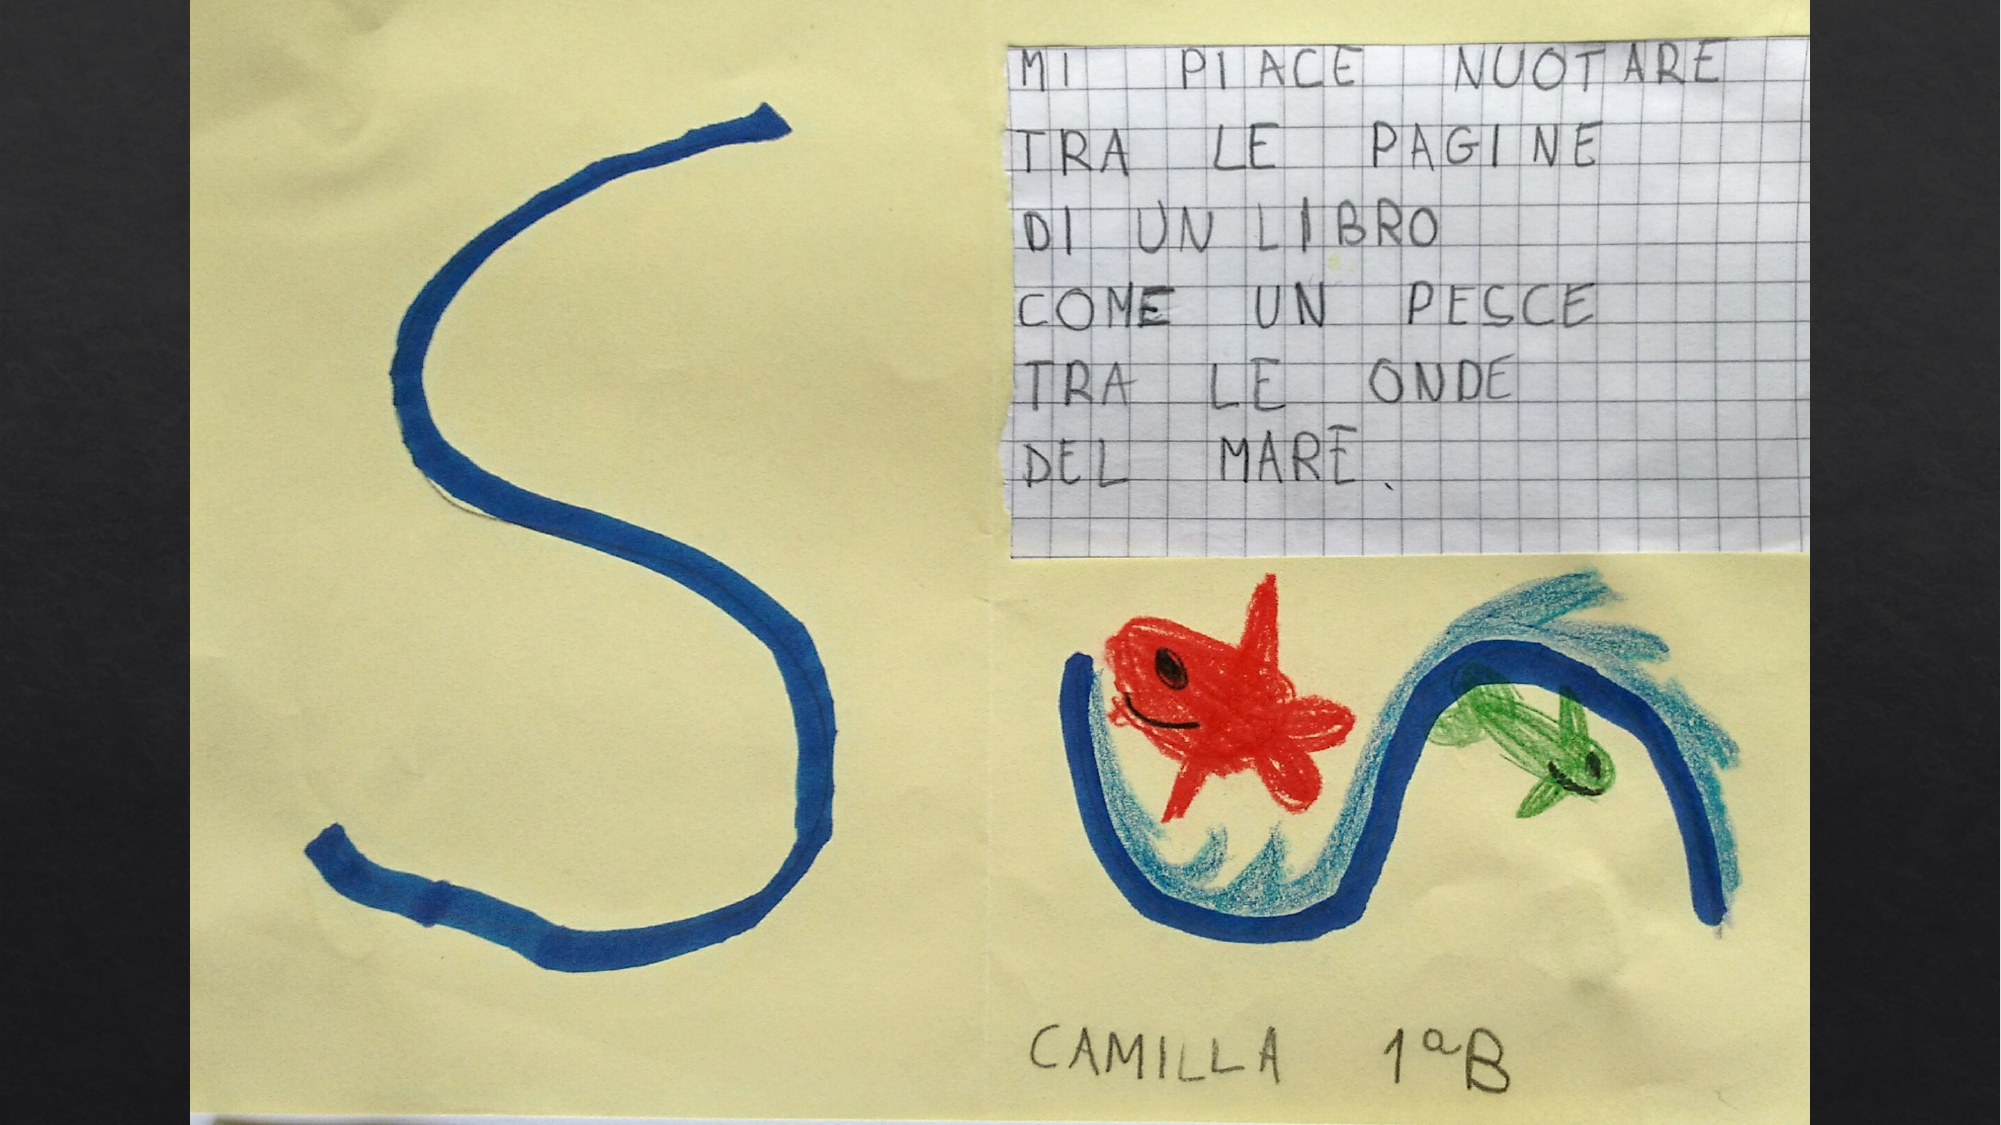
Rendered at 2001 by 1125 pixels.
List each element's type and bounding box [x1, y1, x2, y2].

picture [189, 0, 1810, 1125]
